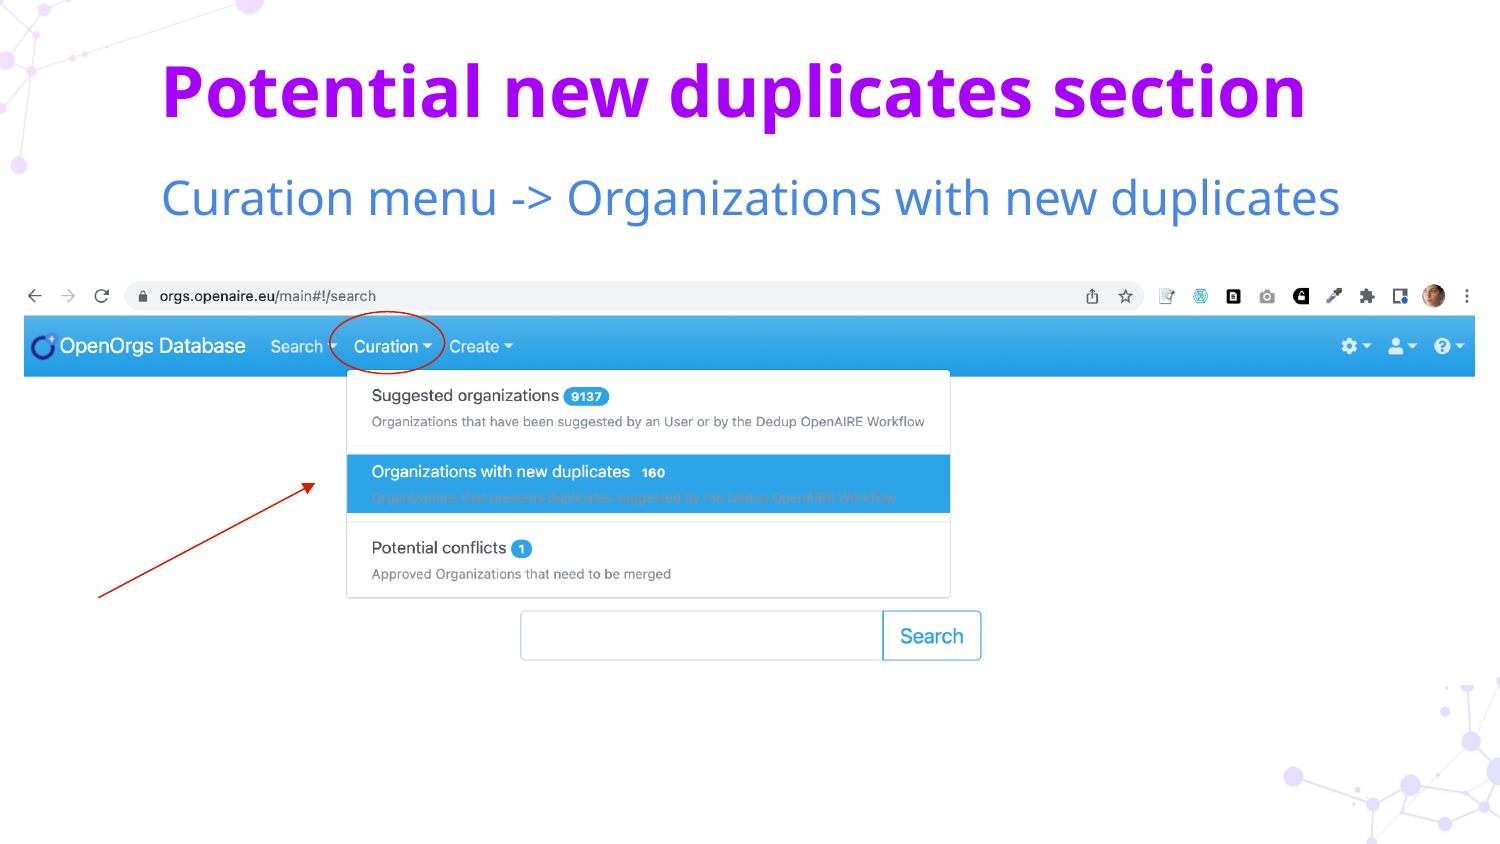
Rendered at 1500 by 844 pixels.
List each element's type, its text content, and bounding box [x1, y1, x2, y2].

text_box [98, 482, 316, 598]
picture [24, 281, 1500, 844]
text_box Potential new duplicates section Curation menu -> Organizations with new duplicates [145, 32, 1420, 240]
picture [0, 0, 265, 177]
